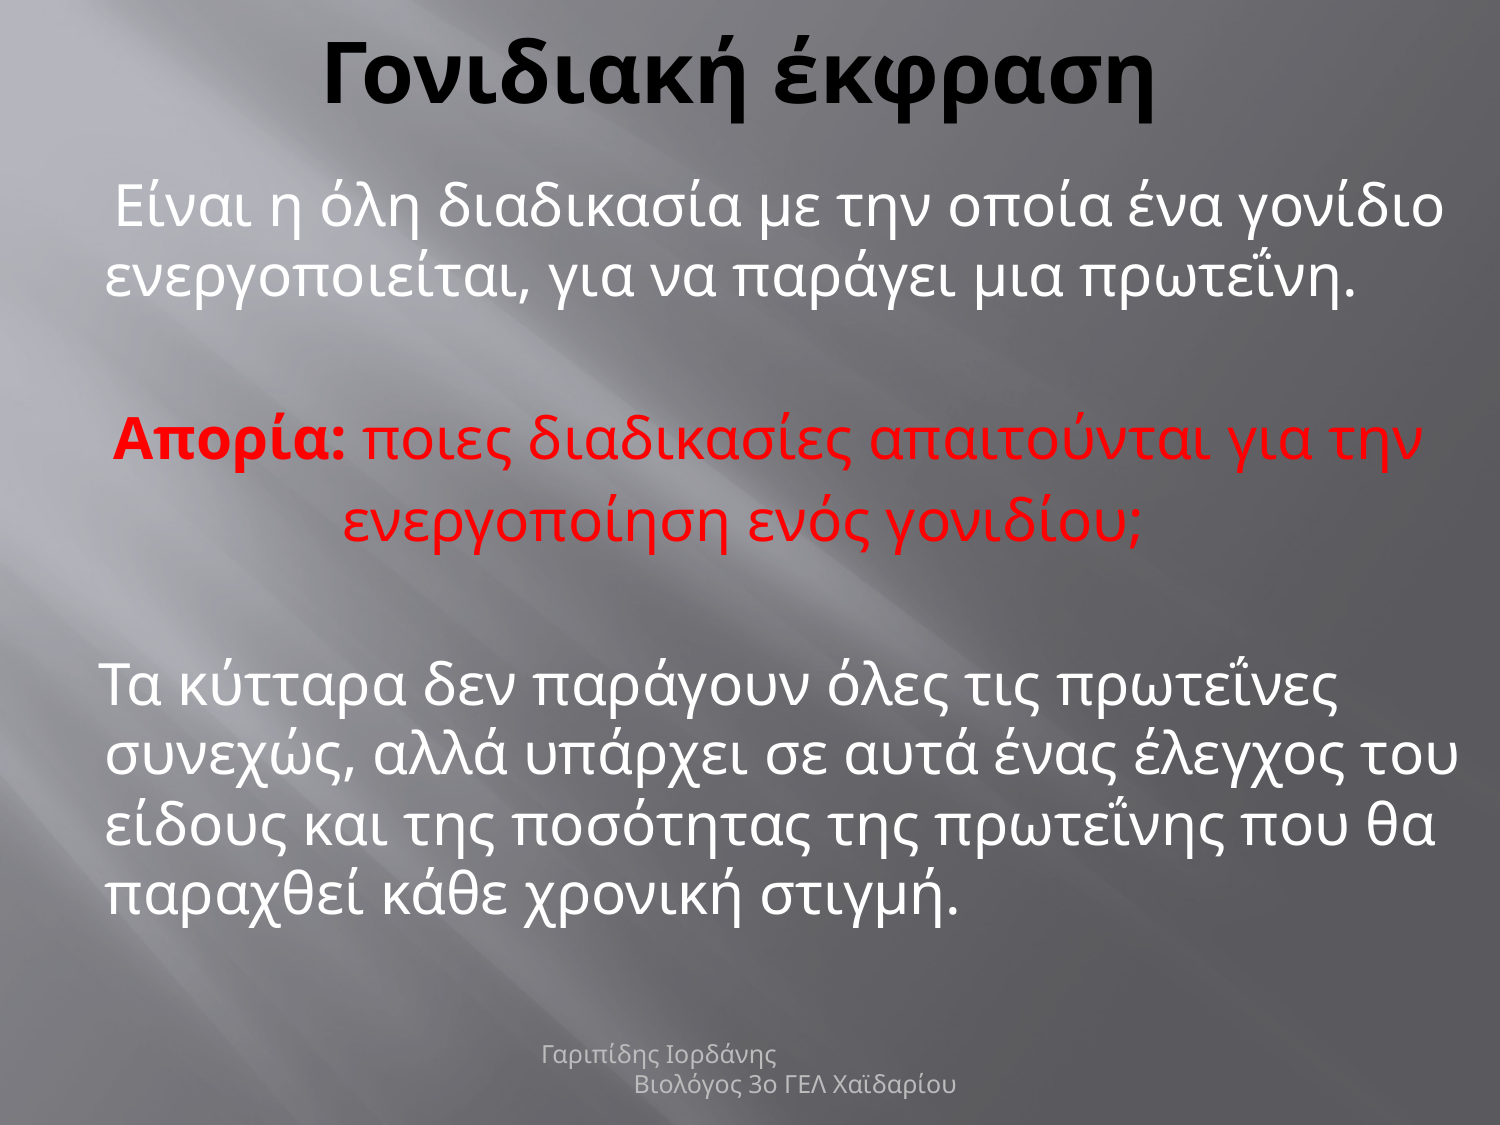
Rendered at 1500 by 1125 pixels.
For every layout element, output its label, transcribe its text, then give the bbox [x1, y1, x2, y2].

footer Γαριπίδης Ιορδάνης Βιολόγος 3ο ΓΕΛ Χαϊδαρίου [525, 1030, 1001, 1106]
title Γονιδιακή έκφραση [64, 0, 1415, 140]
list Είναι η όλη διαδικασία με την οποία ένα γονίδιο ενεργοποιείται, για να παράγει μια πρωτεΐνη. Απορία: ποιες διαδικασίες απαιτούνται για την ενεργοποίηση ενός γονιδίου; Τα κύτταρα δεν παράγουν όλες τις πρωτεΐνες συνεχώς, αλλά υπάρχει σε αυτά ένας έλεγχος του είδους και της ποσότητας της πρωτεΐνης που θα παραχθεί κάθε χρονική στιγμή. [0, 160, 1500, 1000]
